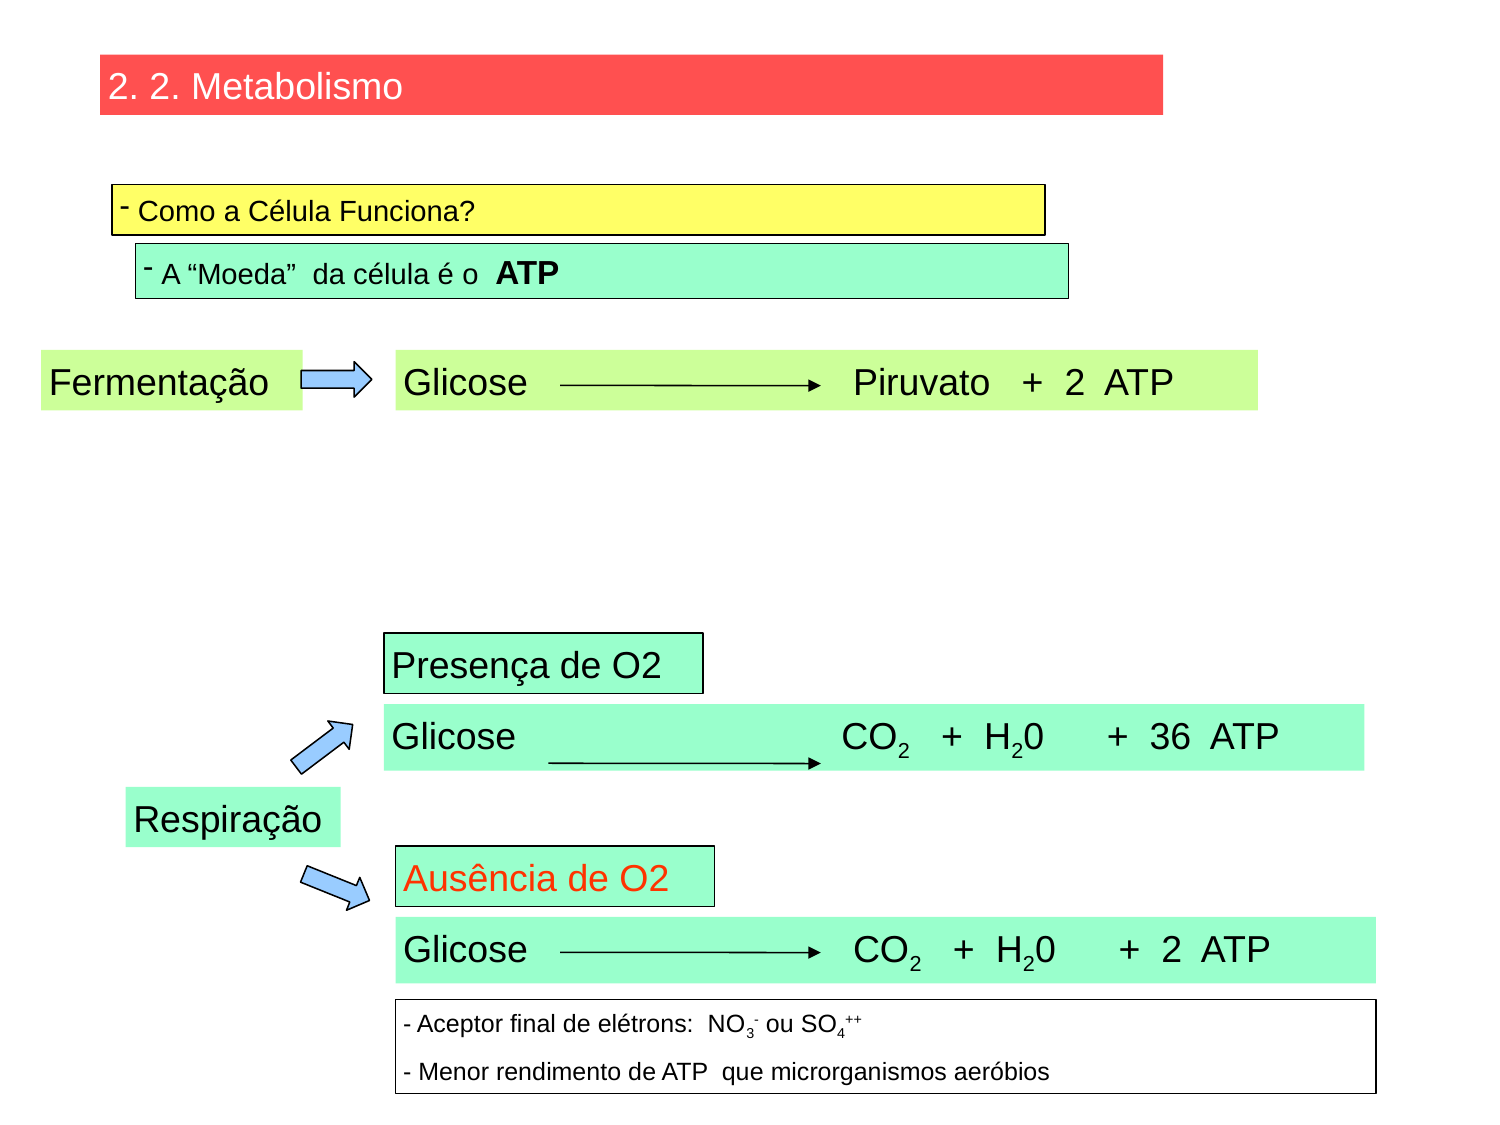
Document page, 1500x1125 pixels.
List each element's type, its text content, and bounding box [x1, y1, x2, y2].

text_box [290, 721, 353, 775]
text_box Glicose CO2 + H20 + 36 ATP [383, 704, 1365, 771]
text_box Ausência de O2 [395, 846, 715, 907]
text_box A “Moeda” da célula é o ATP [135, 243, 1069, 299]
text_box Como a Célula Funciona? [112, 184, 1046, 235]
text_box [560, 946, 821, 959]
text_box Respiração [125, 786, 341, 848]
text_box Presença de O2 [383, 633, 703, 694]
text_box [560, 379, 821, 392]
text_box [300, 865, 370, 911]
text_box - Aceptor final de elétrons: NO3- ou SO4++ - Menor rendimento de ATP que microrganismos aeróbios [395, 999, 1376, 1094]
text_box [549, 757, 821, 770]
text_box Glicose Piruvato + 2 ATP [395, 349, 1258, 411]
text_box 2. 2. Metabolismo [100, 54, 1164, 115]
text_box Glicose CO2 + H20 + 2 ATP [395, 916, 1376, 984]
text_box Fermentação [41, 349, 303, 411]
text_box [301, 361, 372, 398]
